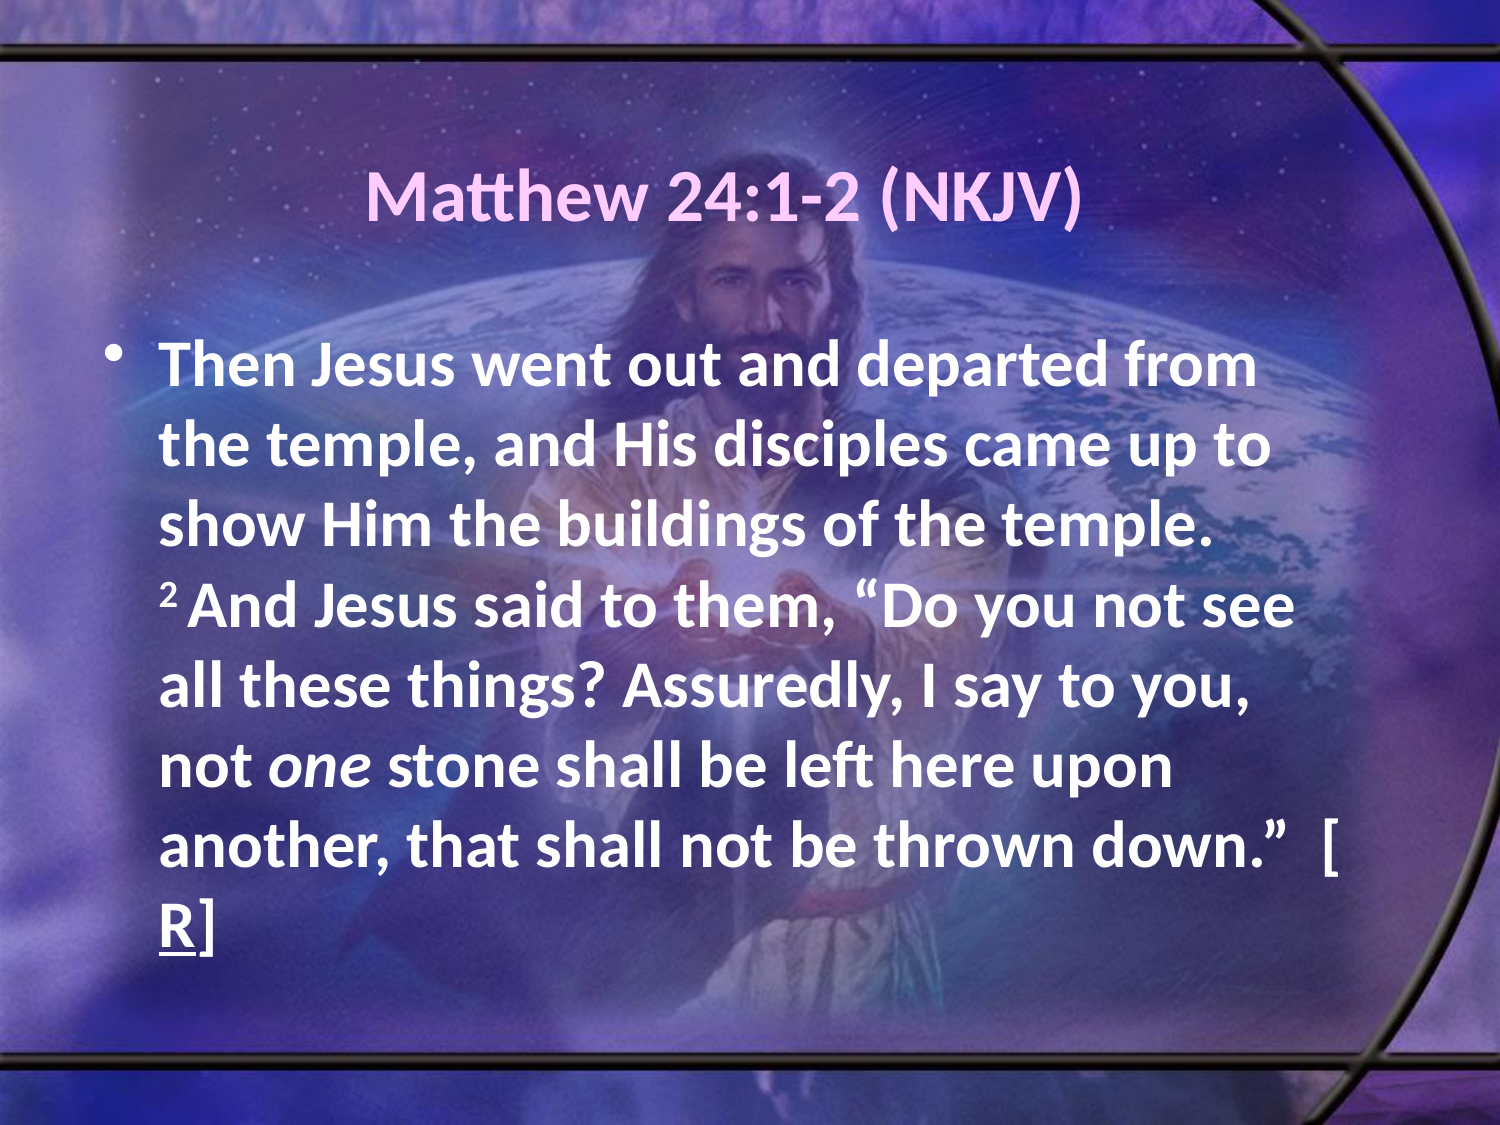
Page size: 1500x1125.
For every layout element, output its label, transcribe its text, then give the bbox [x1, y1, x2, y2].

title Matthew 24:1-2 (NKJV) [87, 99, 1363, 283]
list Then Jesus went out and departed from the temple, and His disciples came up to show Him the buildings of the temple. 2 And Jesus said to them, “Do you not see all these things? Assuredly, I say to you, not one stone shall be left here upon another, that shall not be thrown down.” [R] [87, 312, 1363, 1043]
picture [0, 0, 1500, 1125]
